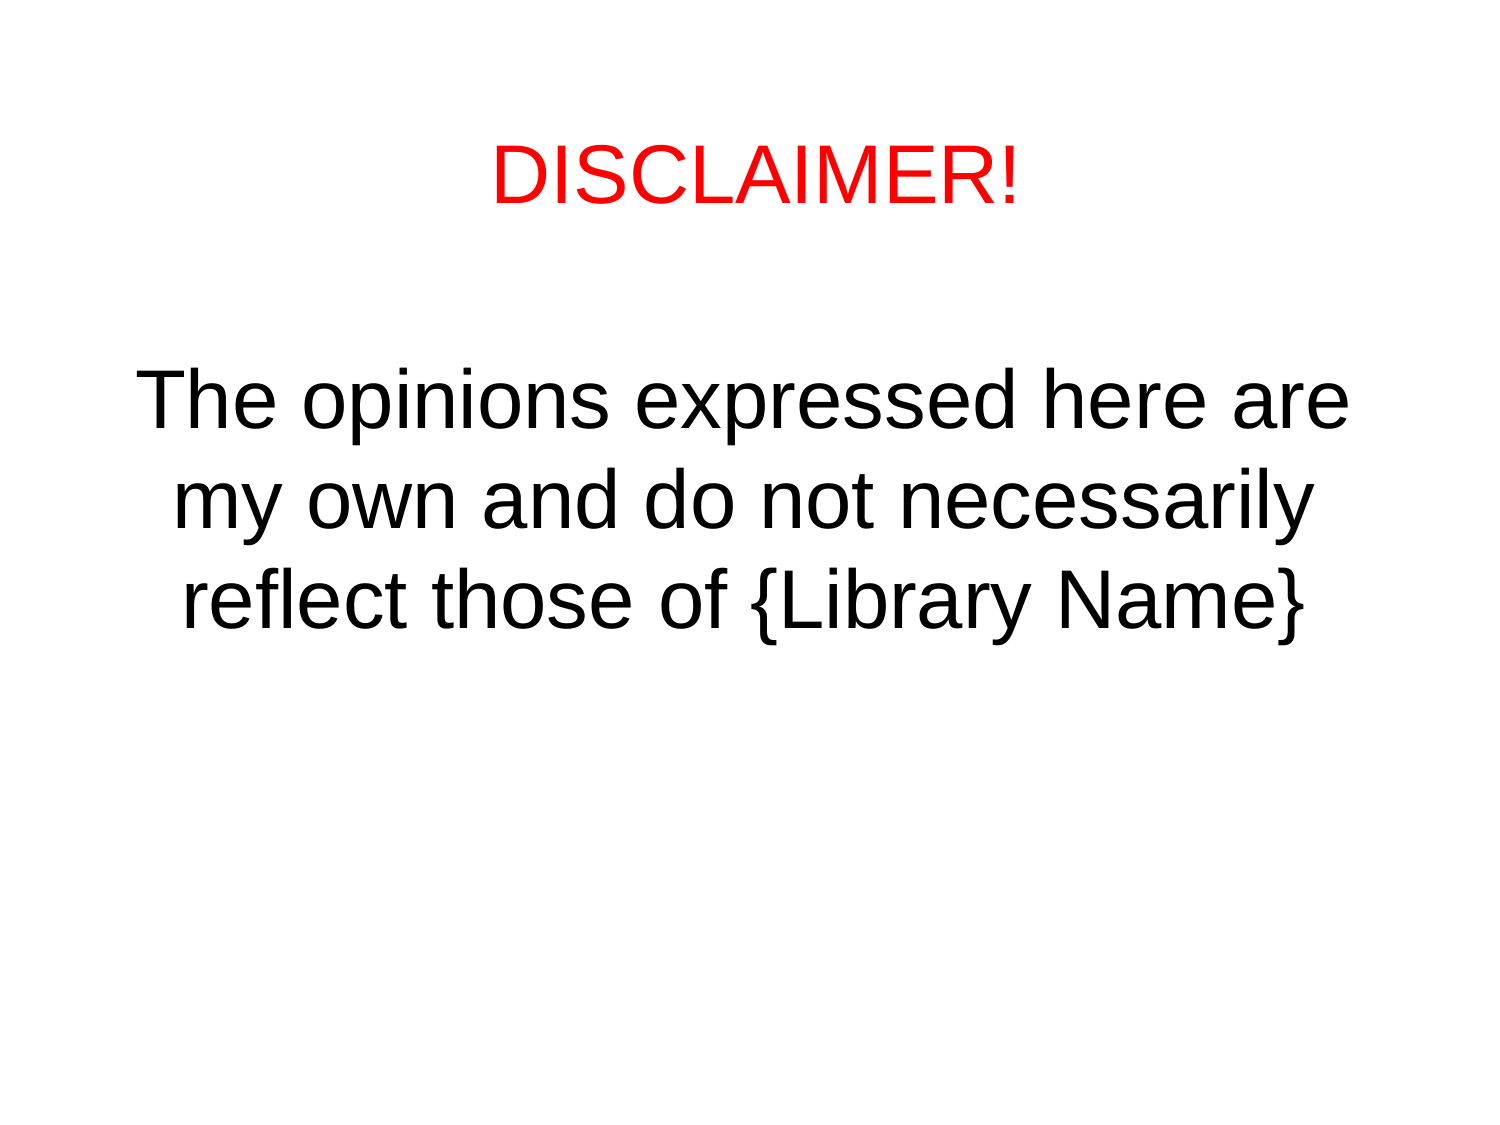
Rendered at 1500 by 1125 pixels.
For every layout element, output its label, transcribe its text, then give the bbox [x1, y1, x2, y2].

text_box DISCLAIMER! [362, 112, 1150, 228]
text_box The opinions expressed here are my own and do not necessarily reflect those of {Library Name} [87, 337, 1400, 653]
